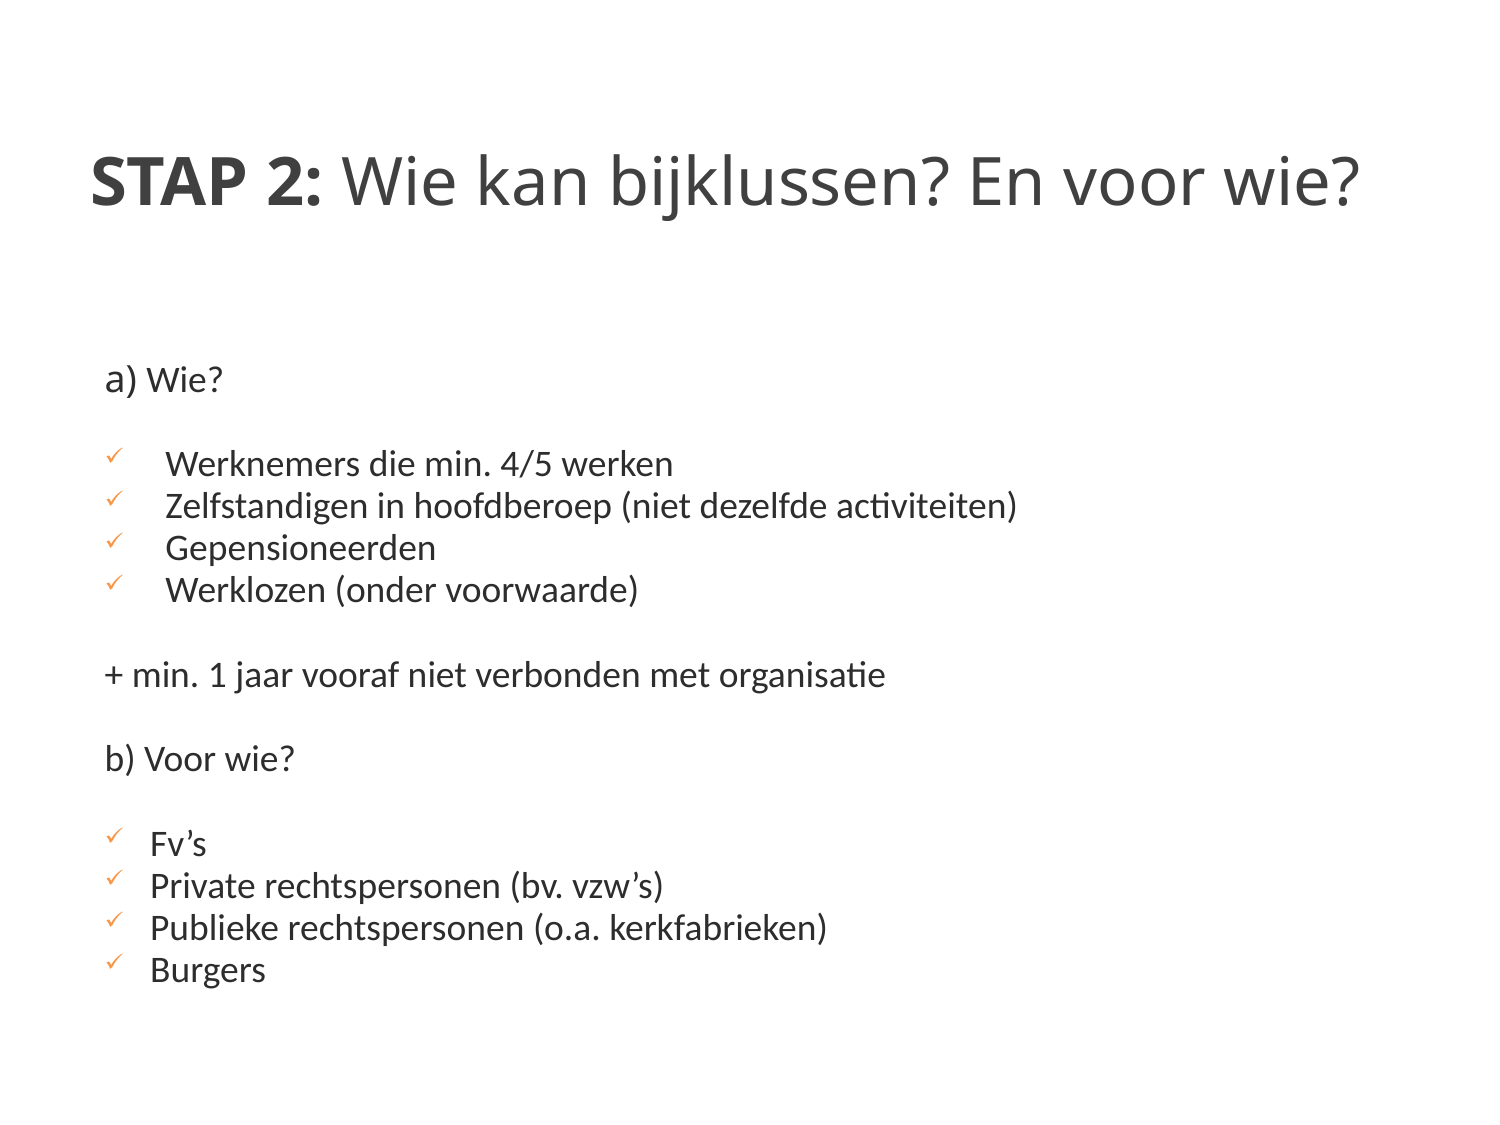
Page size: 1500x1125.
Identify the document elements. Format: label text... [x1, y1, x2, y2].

list a) Wie? Werknemers die min. 4/5 werken Zelfstandigen in hoofdberoep (niet dezelfde activiteiten) Gepensioneerden Werklozen (onder voorwaarde) + min. 1 jaar vooraf niet verbonden met organisatie b) Voor wie? Fv’s Private rechtspersonen (bv. vzw’s) Publieke rechtspersonen (o.a. kerkfabrieken) Burgers [75, 262, 1425, 1005]
title STAP 2: Wie kan bijklussen? En voor wie? [75, 125, 1425, 262]
